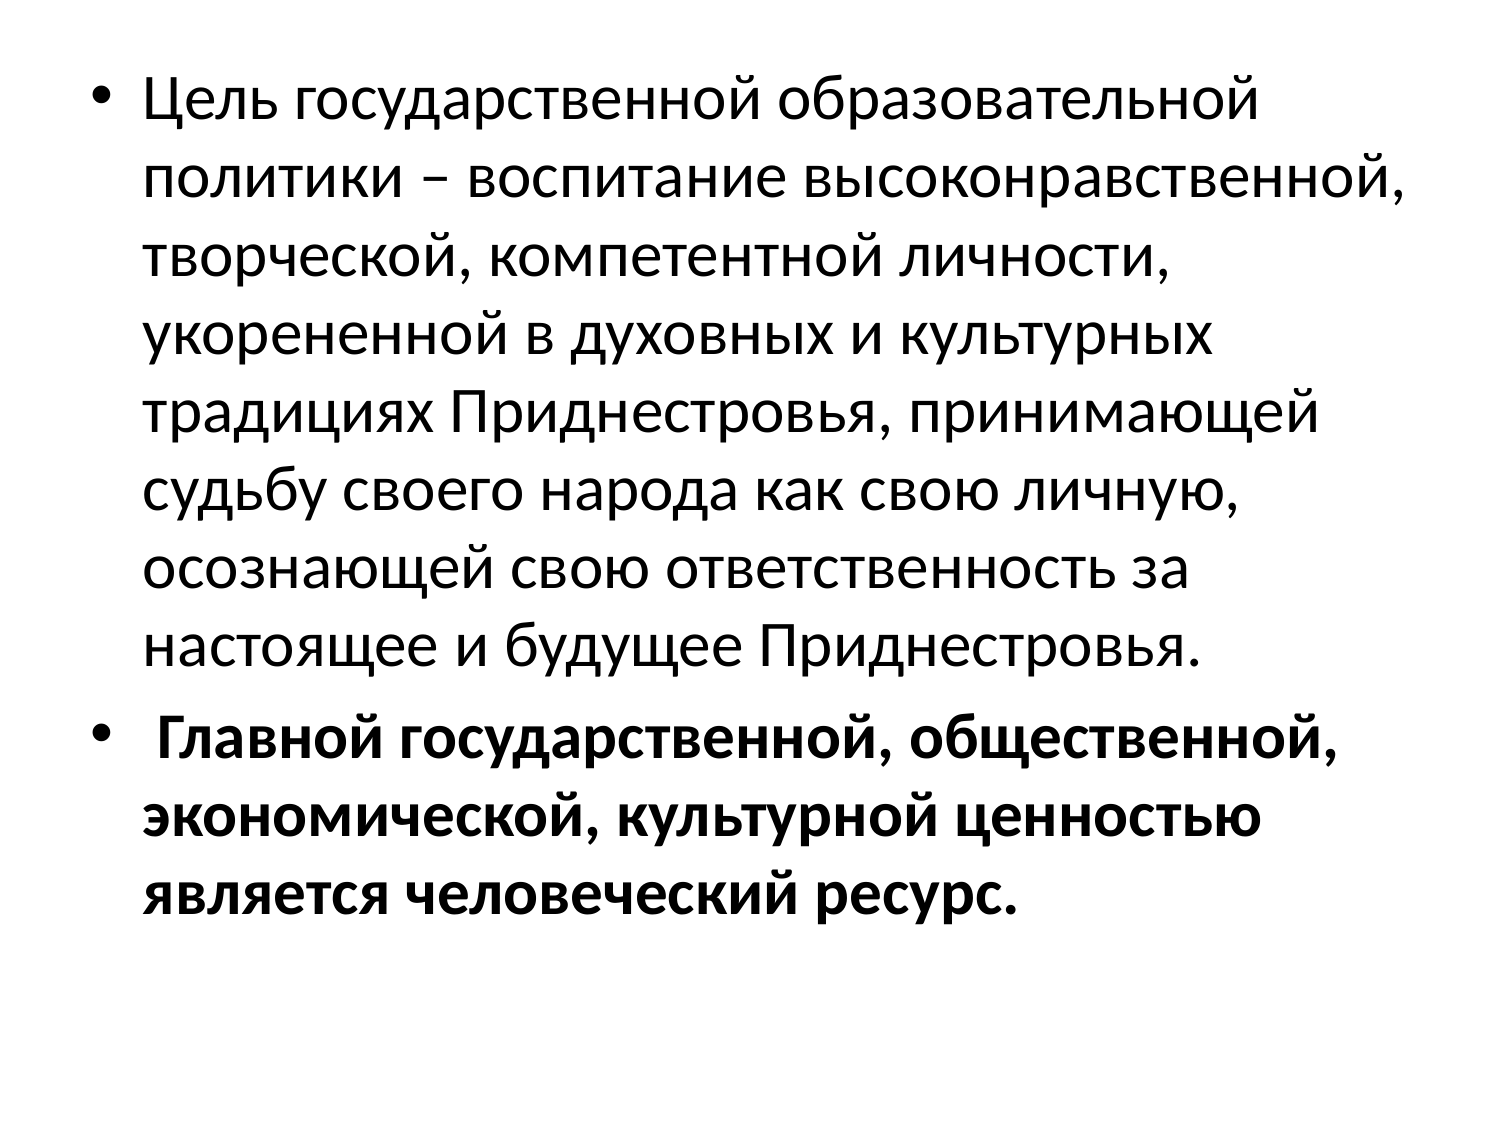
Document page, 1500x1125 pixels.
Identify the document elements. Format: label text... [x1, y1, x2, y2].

list Цель государственной образовательной политики – воспитание высоконравственной, творческой, компетентной личности, укорененной в духовных и культурных традициях Приднестровья, принимающей судьбу своего народа как свою личную, осознающей свою ответственность за настоящее и будущее Приднестровья. Главной государственной, общественной, экономической, культурной ценностью является человеческий ресурс. [75, 46, 1425, 1005]
